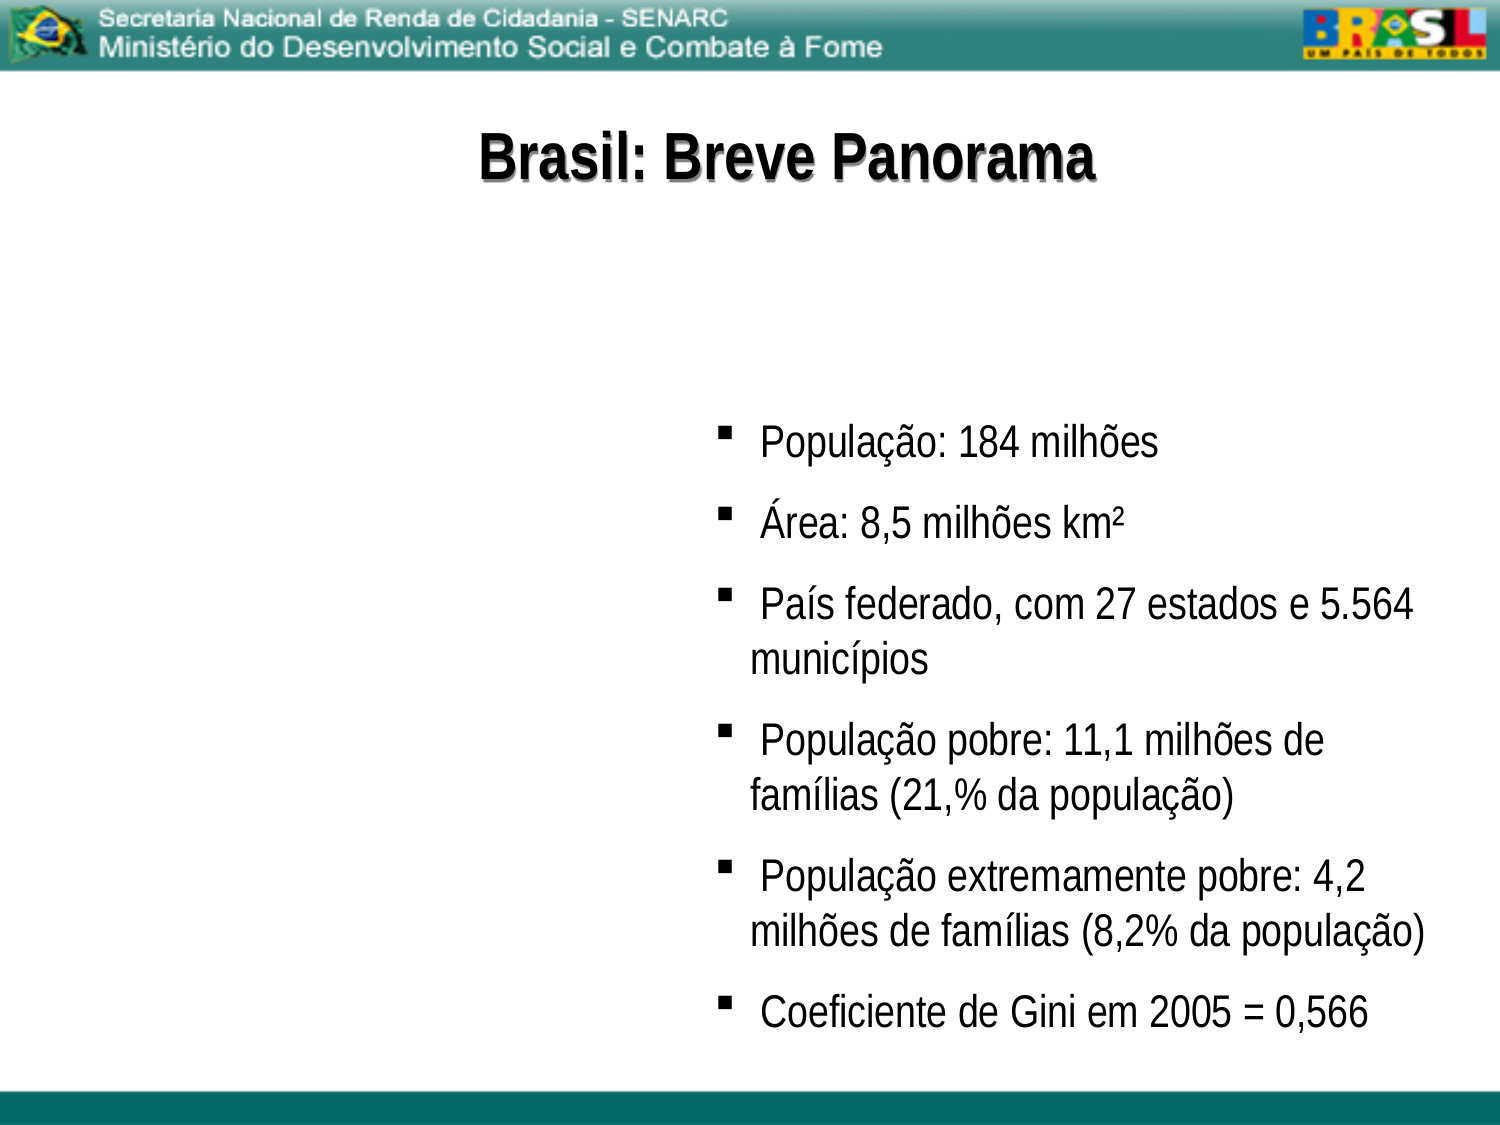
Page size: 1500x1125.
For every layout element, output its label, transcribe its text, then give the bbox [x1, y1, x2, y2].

picture [0, 0, 1500, 1125]
text_box População: 184 milhões Área: 8,5 milhões km² País federado, com 27 estados e 5.564 municípios População pobre: 11,1 milhões de famílias (21,% da população) População extremamente pobre: 4,2 milhões de famílias (8,2% da população) Coeficiente de Gini em 2005 = 0,566 [1016, 404, 1450, 1044]
text_box Brasil: Breve Panorama [112, 87, 1463, 218]
